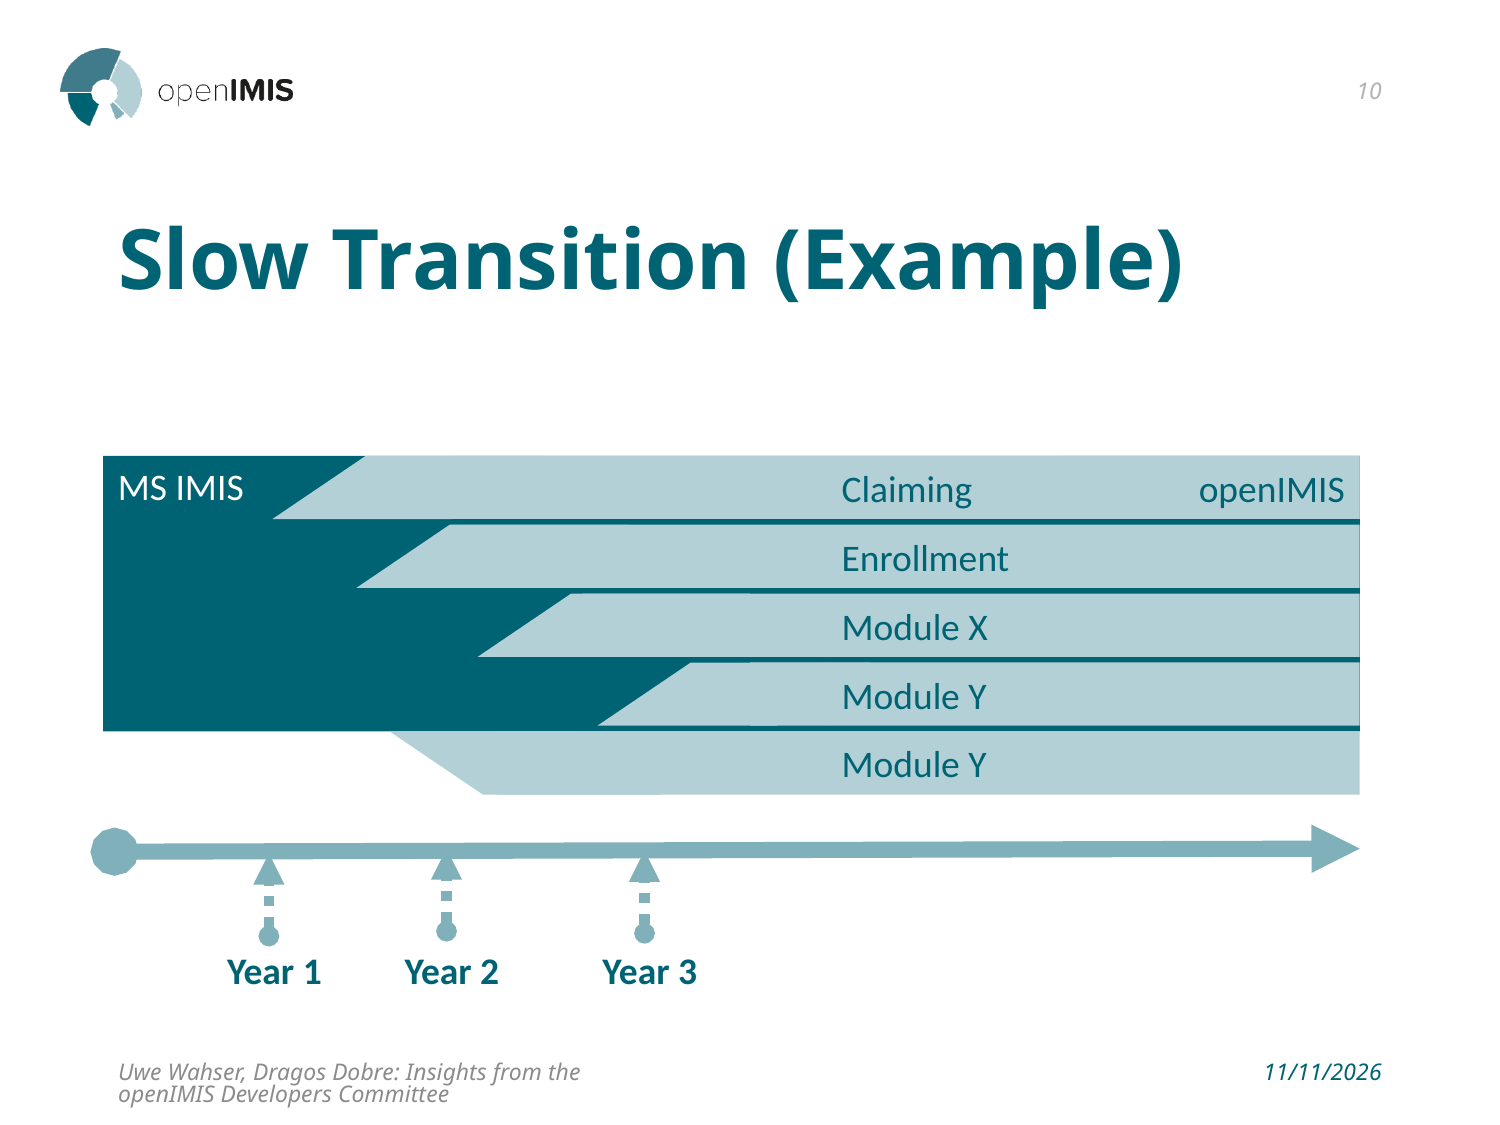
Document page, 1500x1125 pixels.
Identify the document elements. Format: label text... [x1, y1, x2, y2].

title Slow Transition (Example) [103, 185, 1397, 340]
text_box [477, 593, 1360, 657]
picture [60, 48, 293, 126]
text_box MS IMIS [102, 455, 1361, 732]
footer Uwe Wahser, Dragos Dobre: Insights from the openIMIS Developers Committee [103, 1042, 610, 1103]
text_box Year 1 [212, 940, 337, 1000]
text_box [389, 731, 1360, 795]
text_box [114, 848, 446, 852]
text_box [356, 524, 1360, 588]
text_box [447, 848, 1360, 852]
text_box Year 3 [587, 940, 713, 1000]
slide_number 10 [1059, 61, 1397, 122]
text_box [272, 455, 1360, 520]
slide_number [1059, 1042, 1397, 1103]
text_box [597, 662, 1360, 726]
text_box Year 2 [389, 940, 515, 1000]
